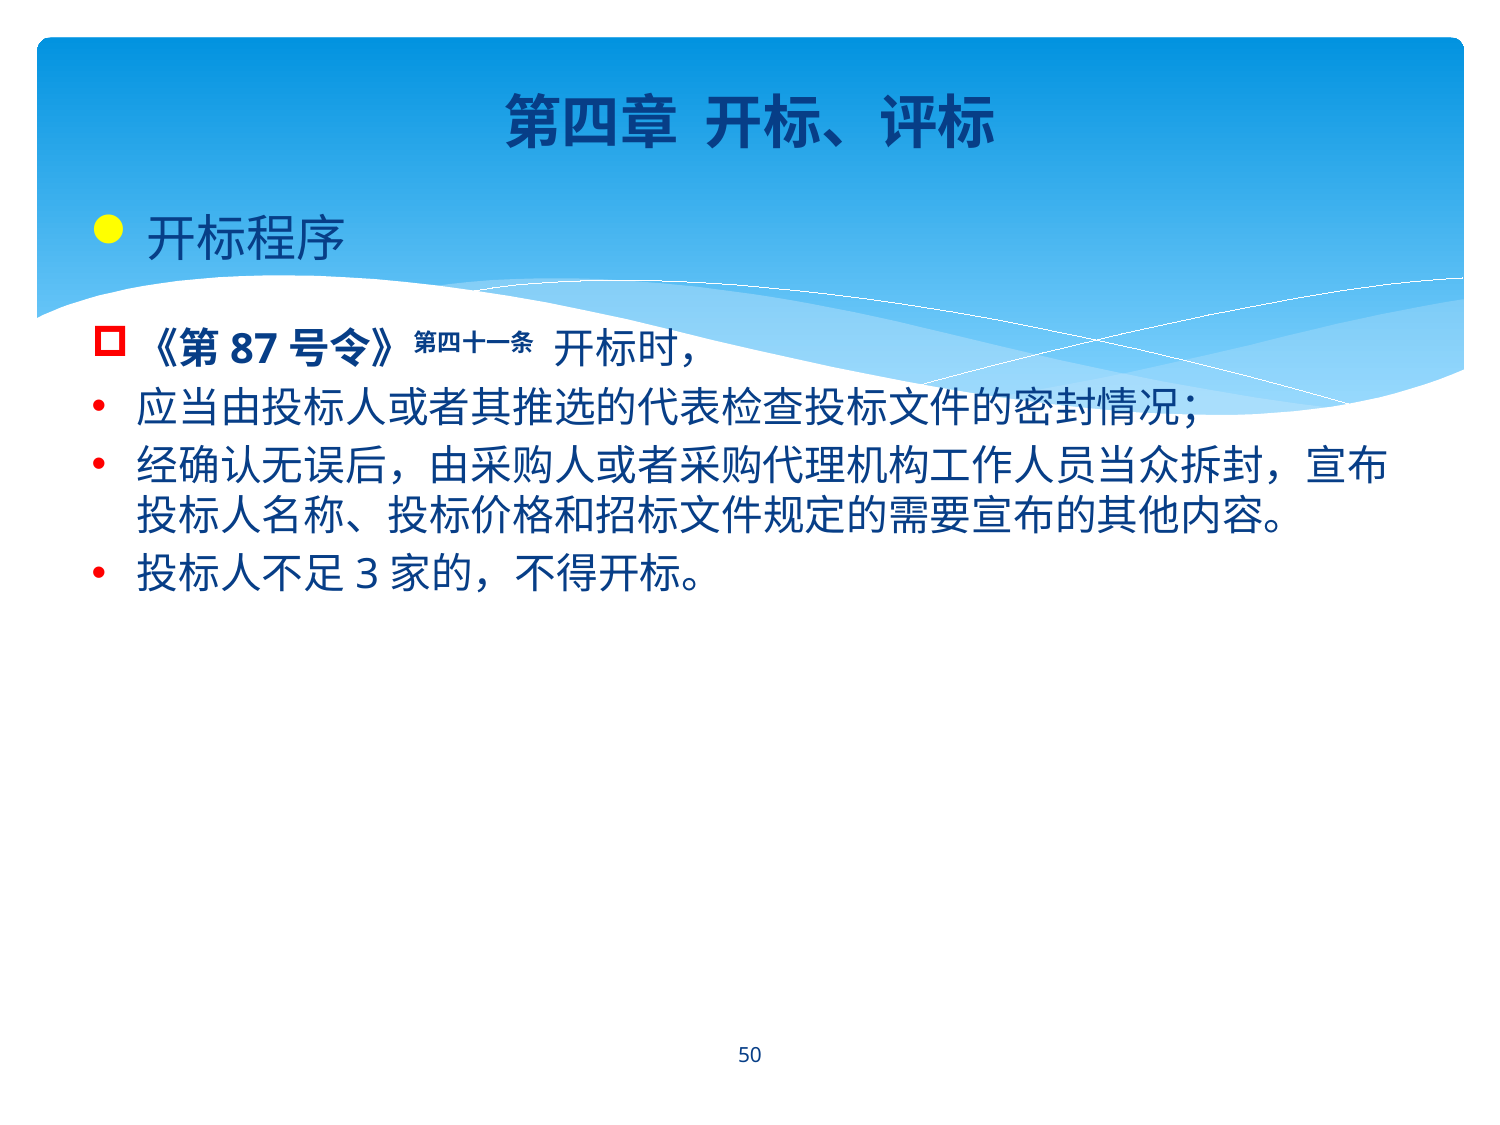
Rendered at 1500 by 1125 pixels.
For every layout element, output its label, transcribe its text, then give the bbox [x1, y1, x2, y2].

text_box 第四章 开标、评标 [74, 55, 1425, 185]
slide_number 50 [654, 1025, 846, 1086]
list 《第87号令》第四十一条 开标时， 应当由投标人或者其推选的代表检查投标文件的密封情况； 经确认无误后，由采购人或者采购代理机构工作人员当众拆封，宣布投标人名称、投标价格和招标文件规定的需要宣布的其他内容。 投标人不足3家的，不得开标。 [76, 314, 1424, 1024]
text_box 开标程序 [74, 198, 1425, 274]
